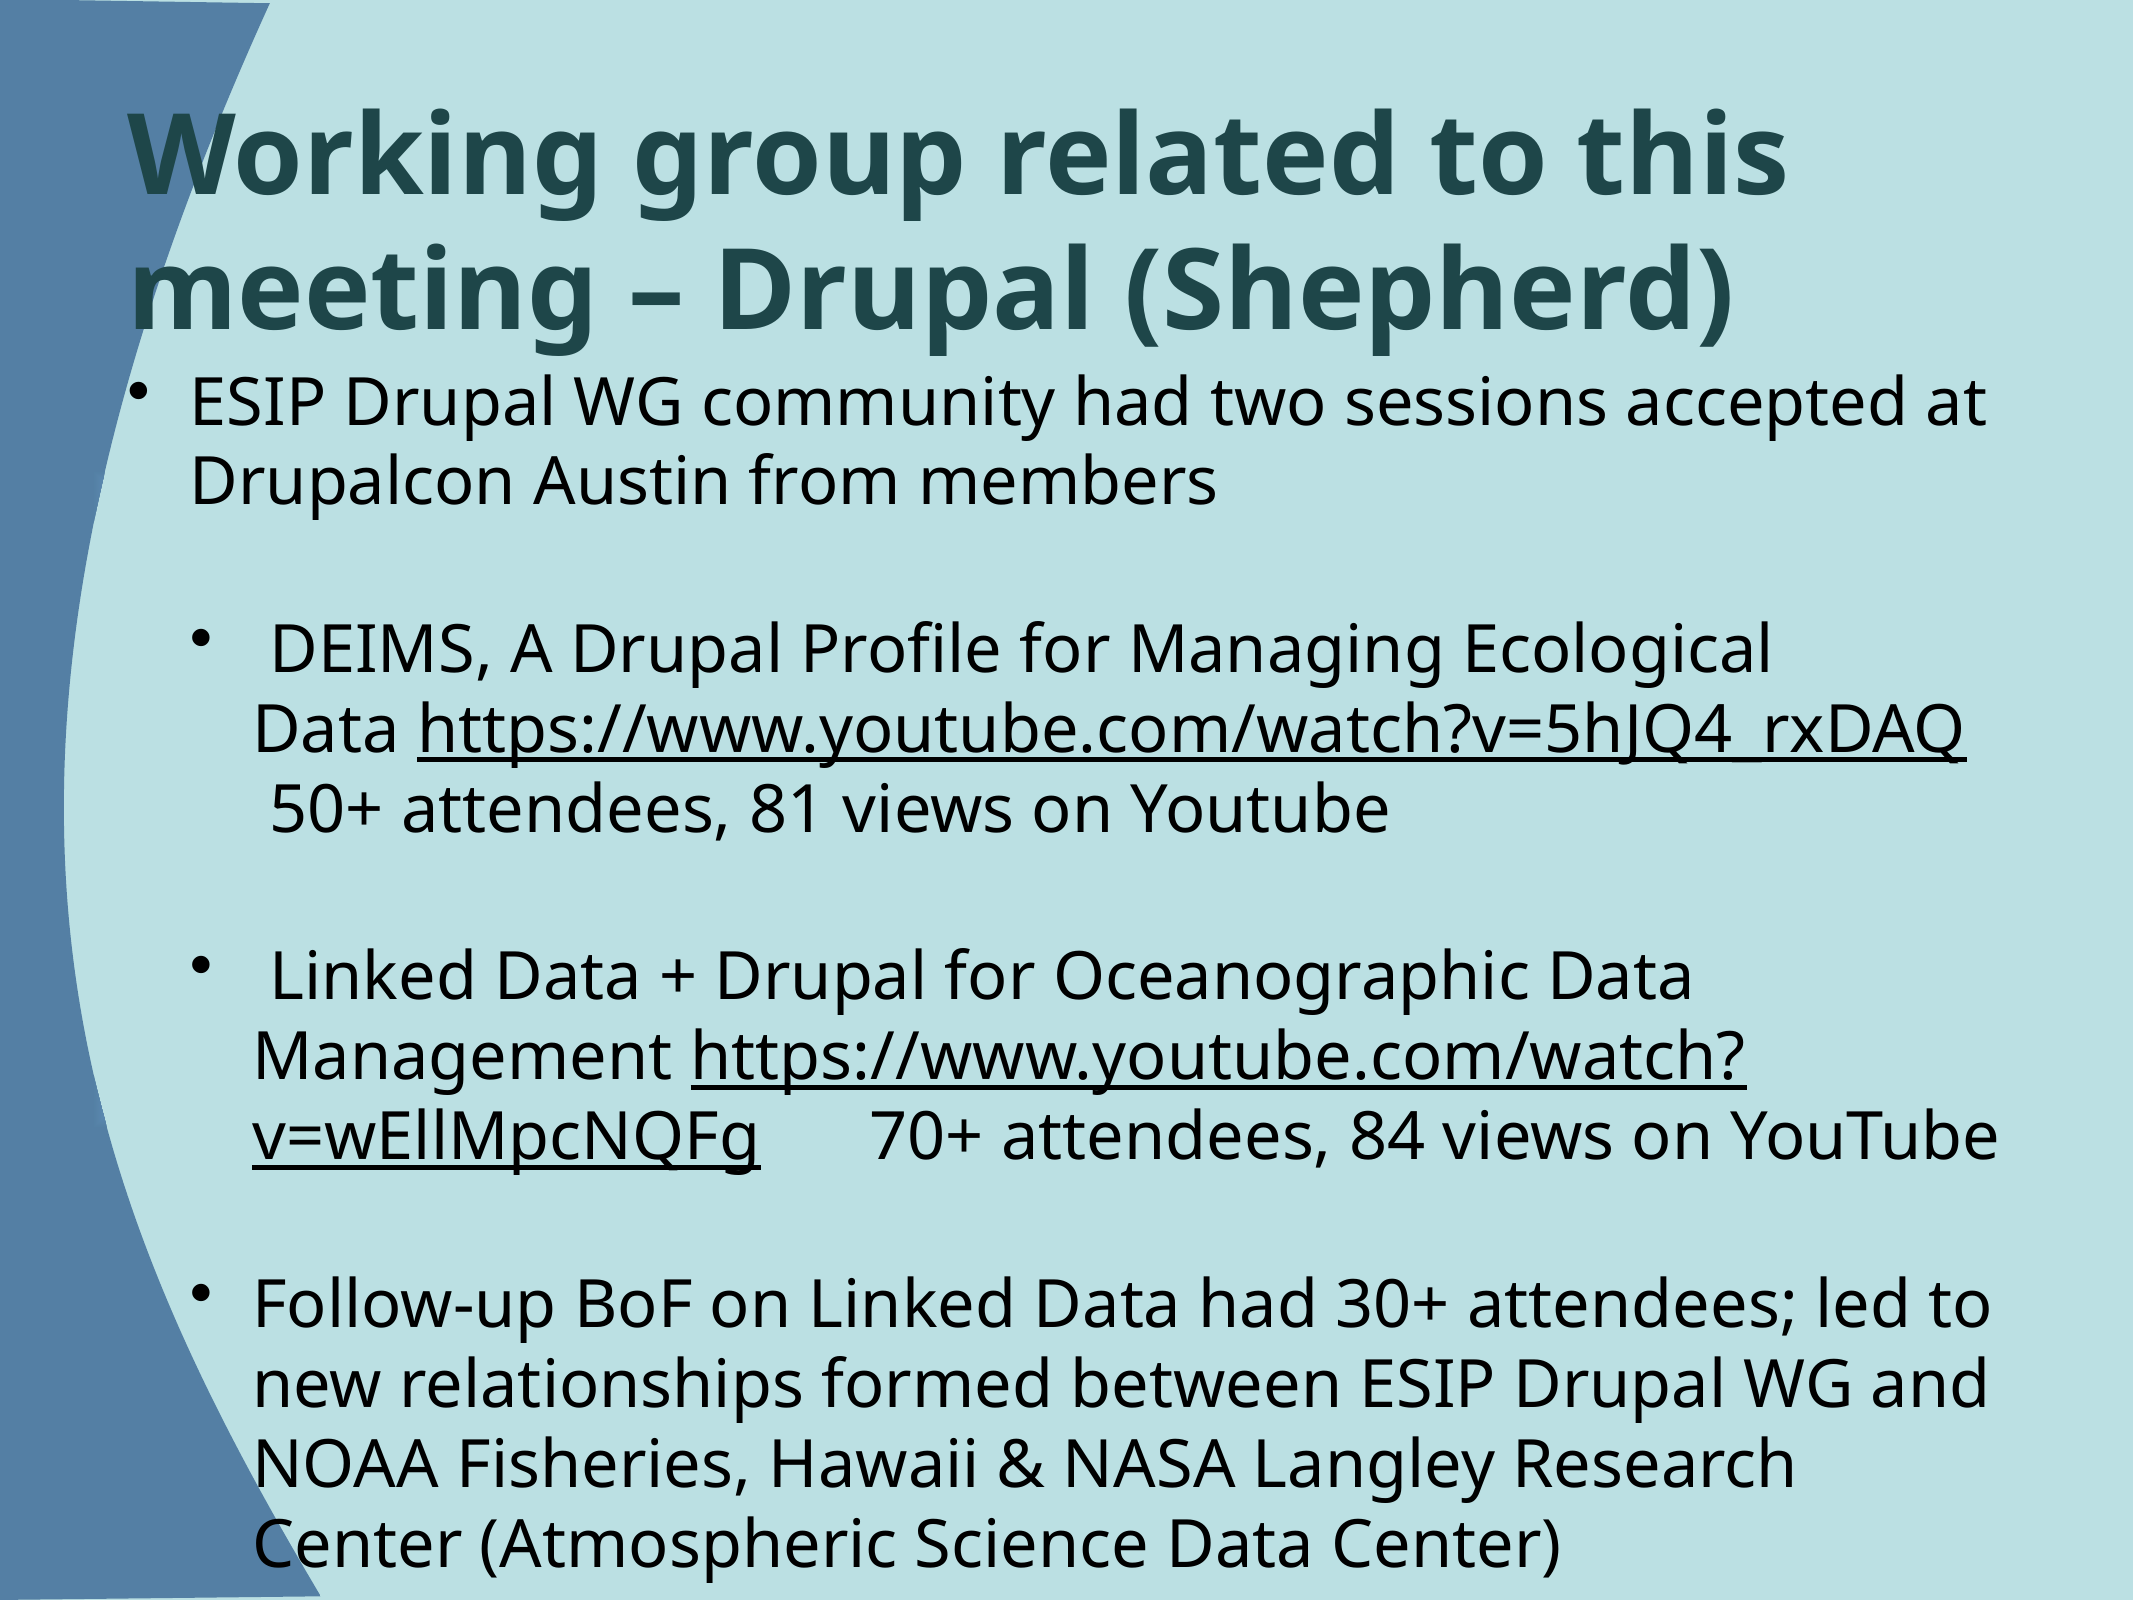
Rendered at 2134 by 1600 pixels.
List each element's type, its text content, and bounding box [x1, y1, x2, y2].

text_box [0, 0, 321, 1600]
title Working group related to this meeting – Drupal (Shepherd) [106, 63, 2028, 336]
list ESIP Drupal WG community had two sessions accepted at Drupalcon Austin from members DEIMS, A Drupal Profile for Managing Ecological Data https://www.youtube.com/watch?v=5hJQ4_rxDAQ 50+ attendees, 81 views on Youtube Linked Data + Drupal for Oceanographic Data Management https://www.youtube.com/watch?v=wEllMpcNQFg 70+ attendees, 84 views on YouTube Follow-up BoF on Linked Data had 30+ attendees; led to new relationships formed between ESIP Drupal WG and NOAA Fisheries, Hawaii & NASA Langley Research Center (Atmospheric Science Data Center) [106, 336, 2028, 1363]
